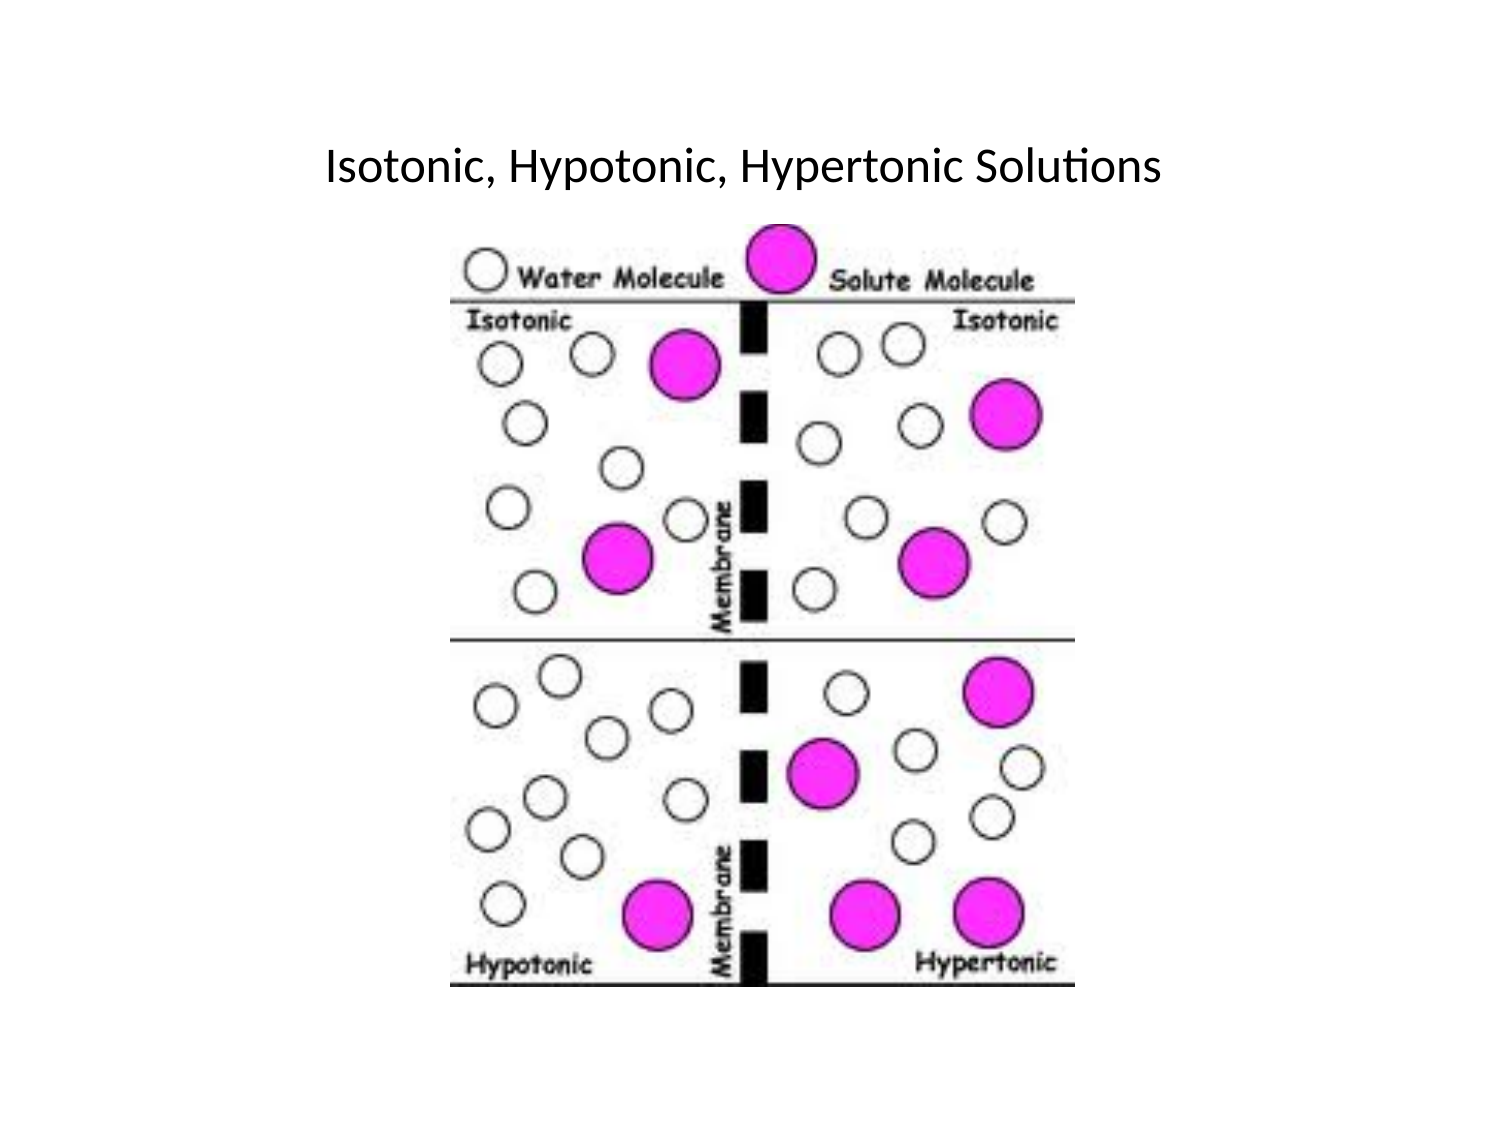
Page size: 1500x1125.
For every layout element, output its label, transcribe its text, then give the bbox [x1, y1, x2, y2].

picture [449, 224, 1076, 987]
text_box Isotonic, Hypotonic, Hypertonic Solutions [137, 124, 1350, 200]
